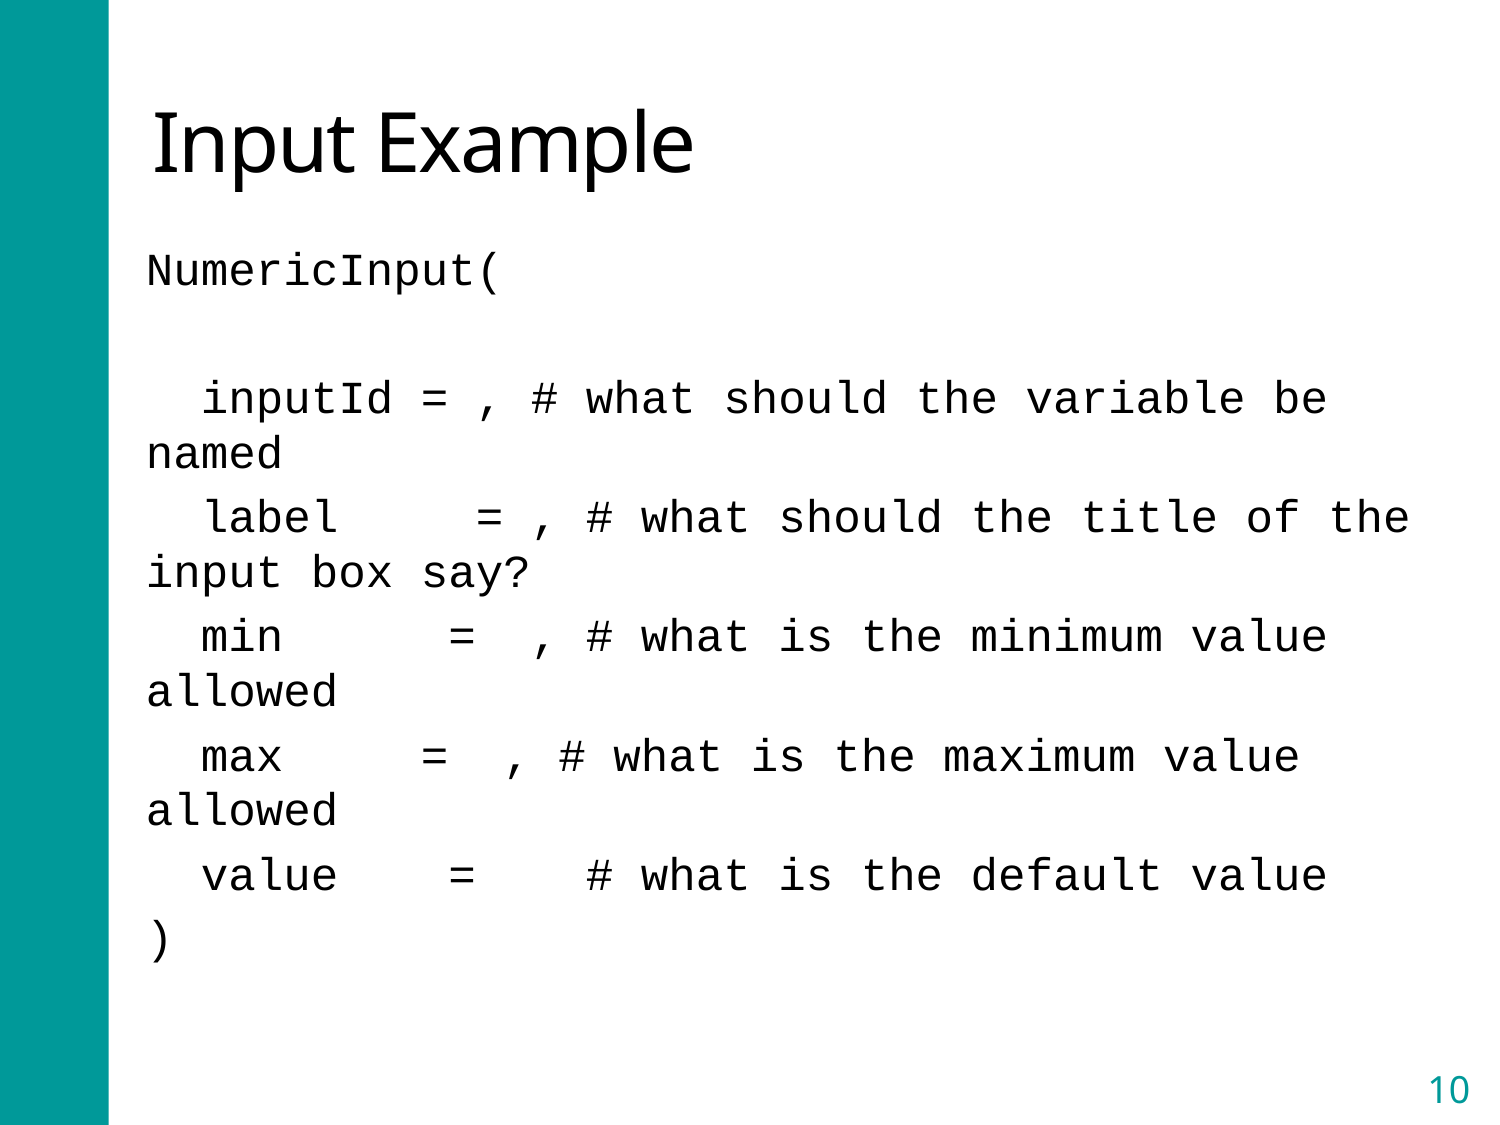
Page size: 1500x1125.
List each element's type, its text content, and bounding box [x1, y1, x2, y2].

slide_number 10 [1402, 1057, 1496, 1125]
list NumericInput( inputId = , # what should the variable be named label = , # what should the title of the input box say? min = , # what is the minimum value allowed max = , # what is the maximum value allowed value = # what is the default value ) [112, 232, 1495, 1050]
title Input Example [137, 45, 1388, 232]
